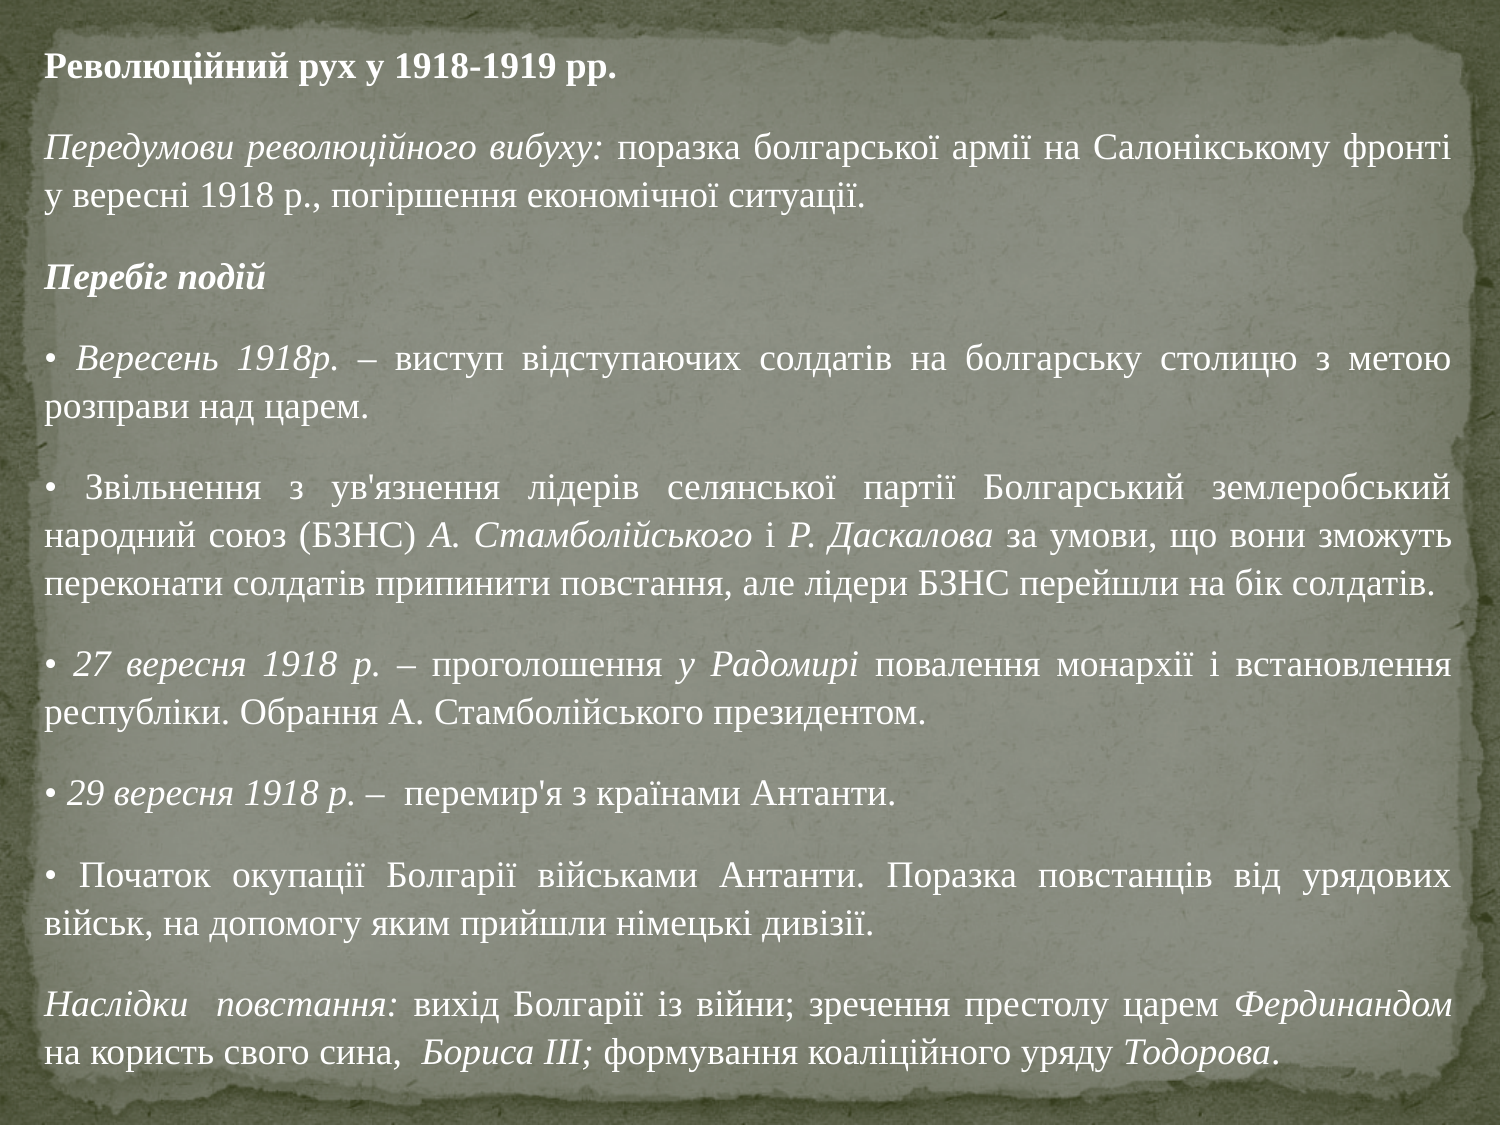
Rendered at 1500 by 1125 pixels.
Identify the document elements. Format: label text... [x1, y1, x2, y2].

list Революційний рух у 1918-1919 рр. Передумови революційного вибуху: поразка болгарської армії на Салонікському фронті у вересні 1918 р., погіршення економічної ситуації. Перебіг подій • Вересень 1918р. – виступ відступаючих солдатів на болгарську столицю з метою розправи над царем. • Звільнення з ув'язнення лідерів селянської партії Болгарський землеробський народний союз (БЗНС) А. Стамболійського і Р. Даскалова за умови, що вони зможуть переконати солдатів припинити повстання, але лідери БЗНС перейшли на бік сол­датів. • 27 вересня 1918 р. – проголошення у Радомирі повалення монархії і встановлення республіки. Обрання А. Стамболійського президентом. • 29 вересня 1918 р. – перемир'я з країнами Антанти. • Початок окупації Болгарії військами Антанти. Поразка повстанців від урядових військ, на допомогу яким при­йшли німецькі дивізії. Наслідки повстання: вихід Болгарії із війни; зречення престолу царем Фердинандом на користь свого сина, Бориса III; формування коаліційного уряду Тодорова. [29, 30, 1468, 1083]
